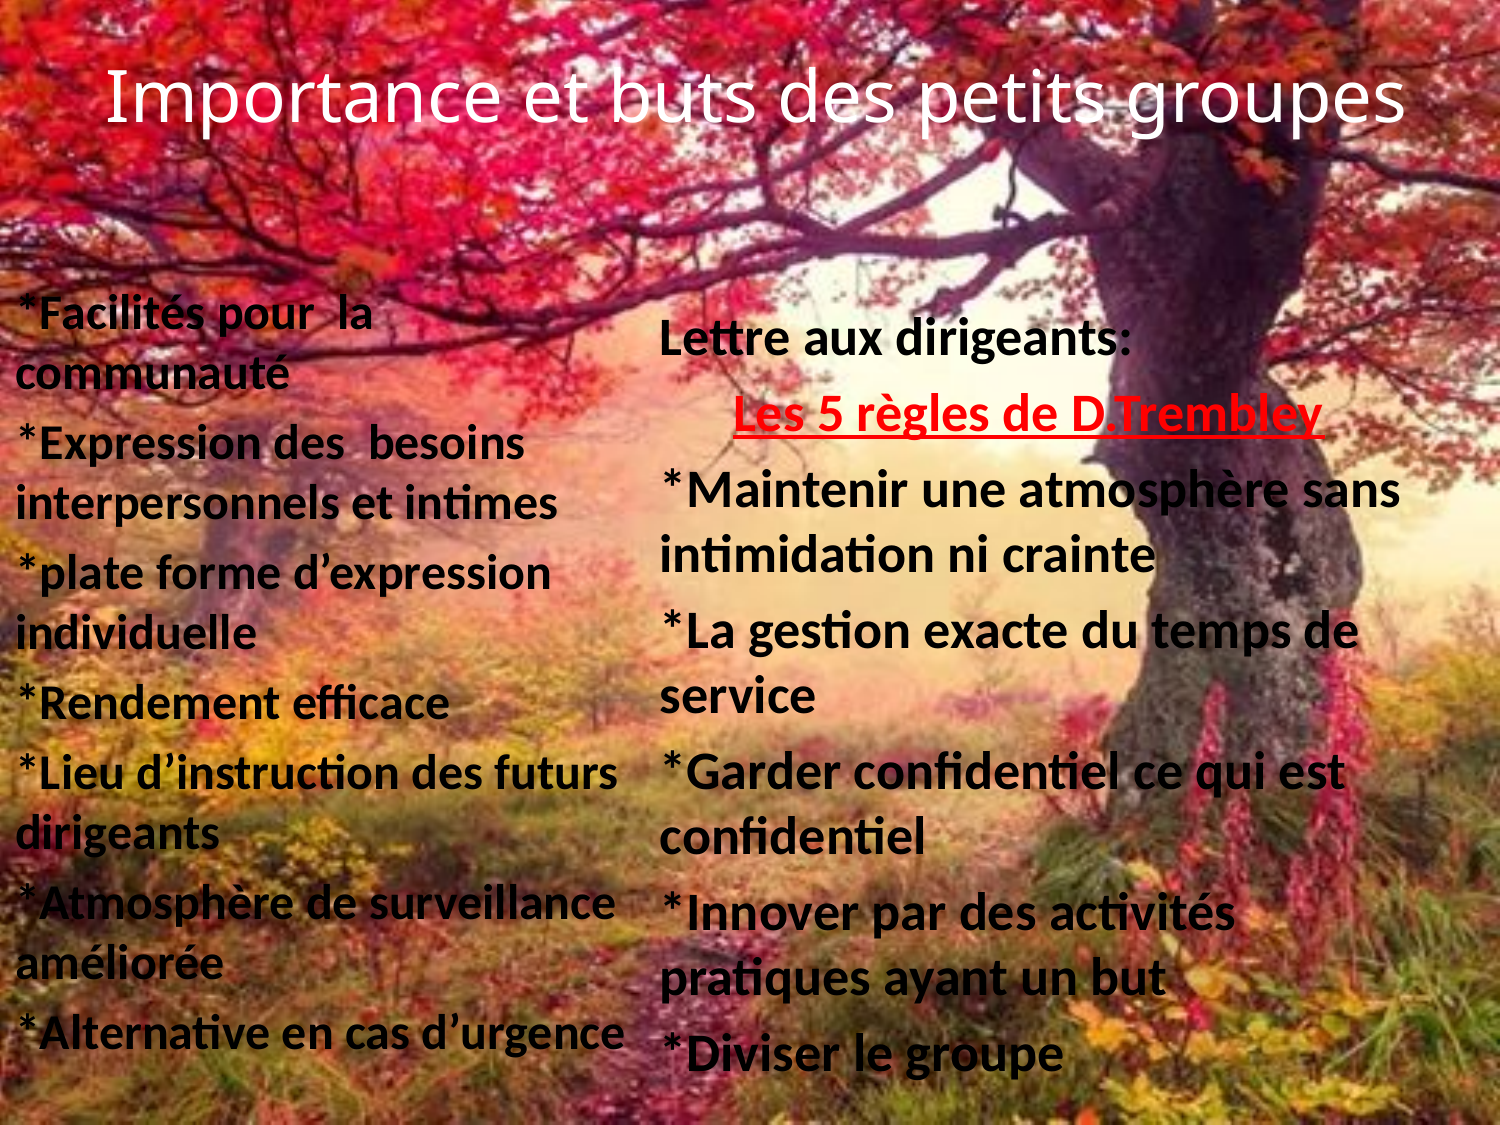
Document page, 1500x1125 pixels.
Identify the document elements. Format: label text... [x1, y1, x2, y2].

list Lettre aux dirigeants: Les 5 règles de D.Trembley *Maintenir une atmosphère sans intimidation ni crainte *La gestion exacte du temps de service *Garder confidentiel ce qui est confidentiel *Innover par des activités pratiques ayant un but *Diviser le groupe [644, 234, 1465, 1090]
title Importance et buts des petits groupes [82, 0, 1432, 188]
picture [0, 0, 1500, 1125]
list *Facilités pour la communauté *Expression des besoins interpersonnels et intimes *plate forme d’expression individuelle *Rendement efficace *Lieu d’instruction des futurs dirigeants *Atmosphère de surveillance améliorée *Alternative en cas d’urgence [0, 433, 645, 1125]
